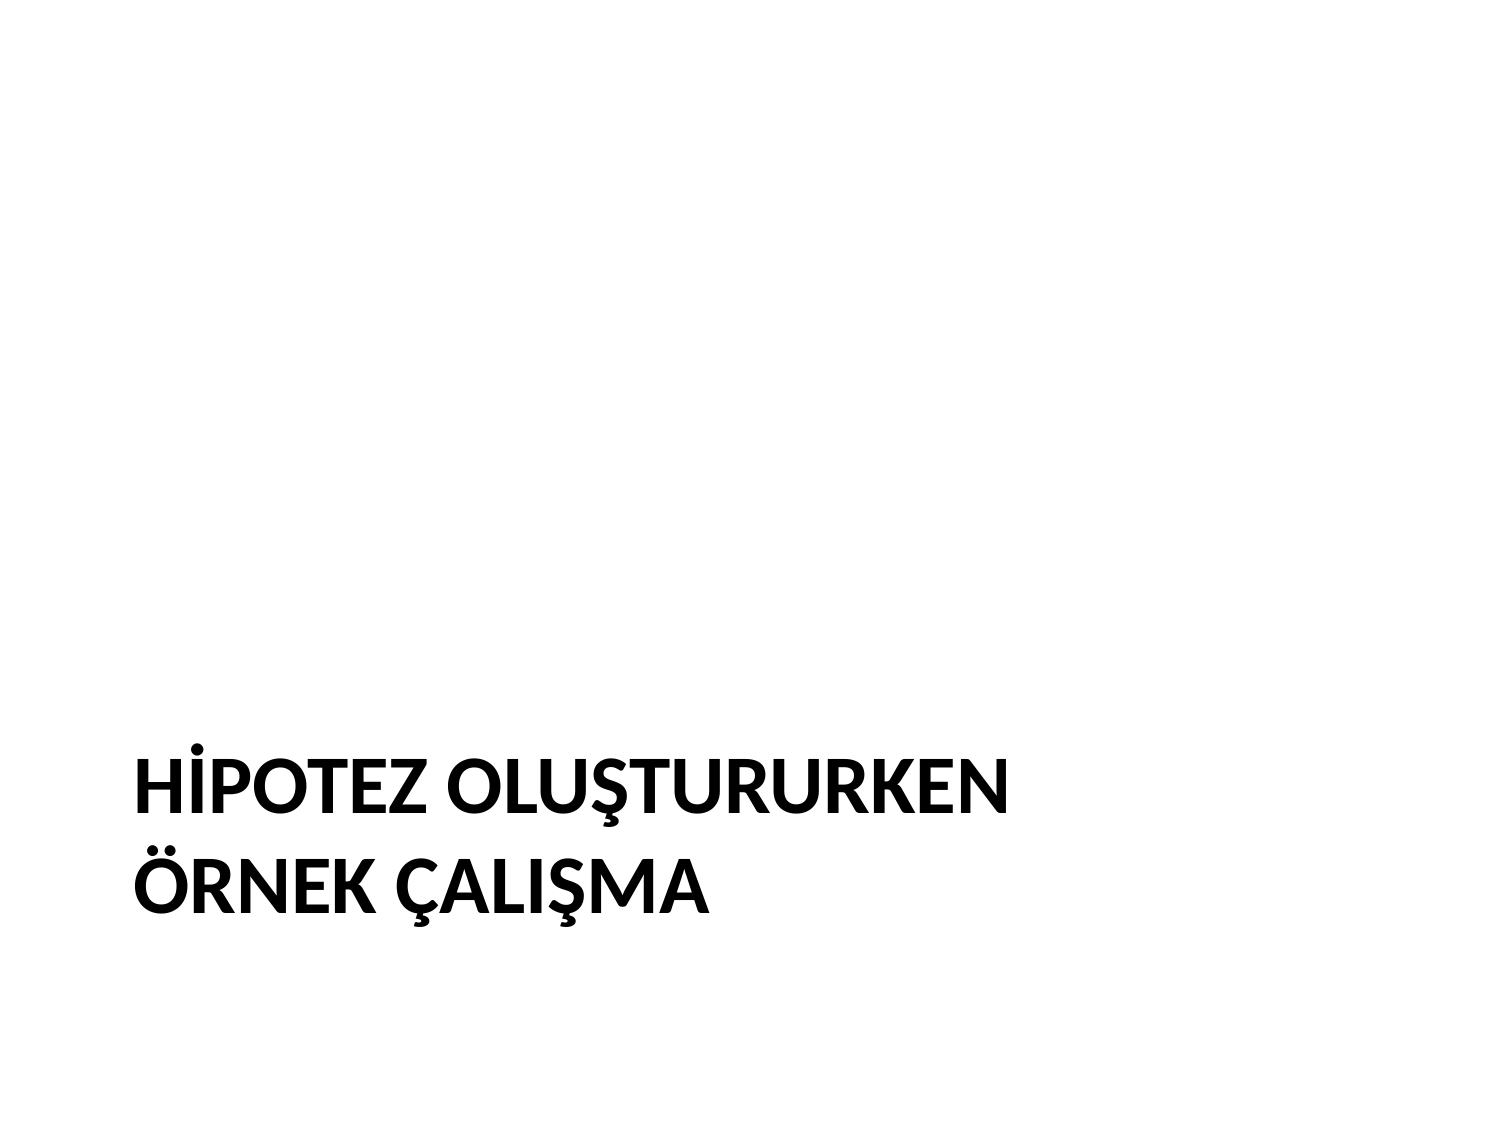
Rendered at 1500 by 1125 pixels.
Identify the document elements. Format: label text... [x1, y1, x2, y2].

title HİPOTEZ oluştururken ÖRNEK ÇALIŞMA [118, 722, 1394, 947]
